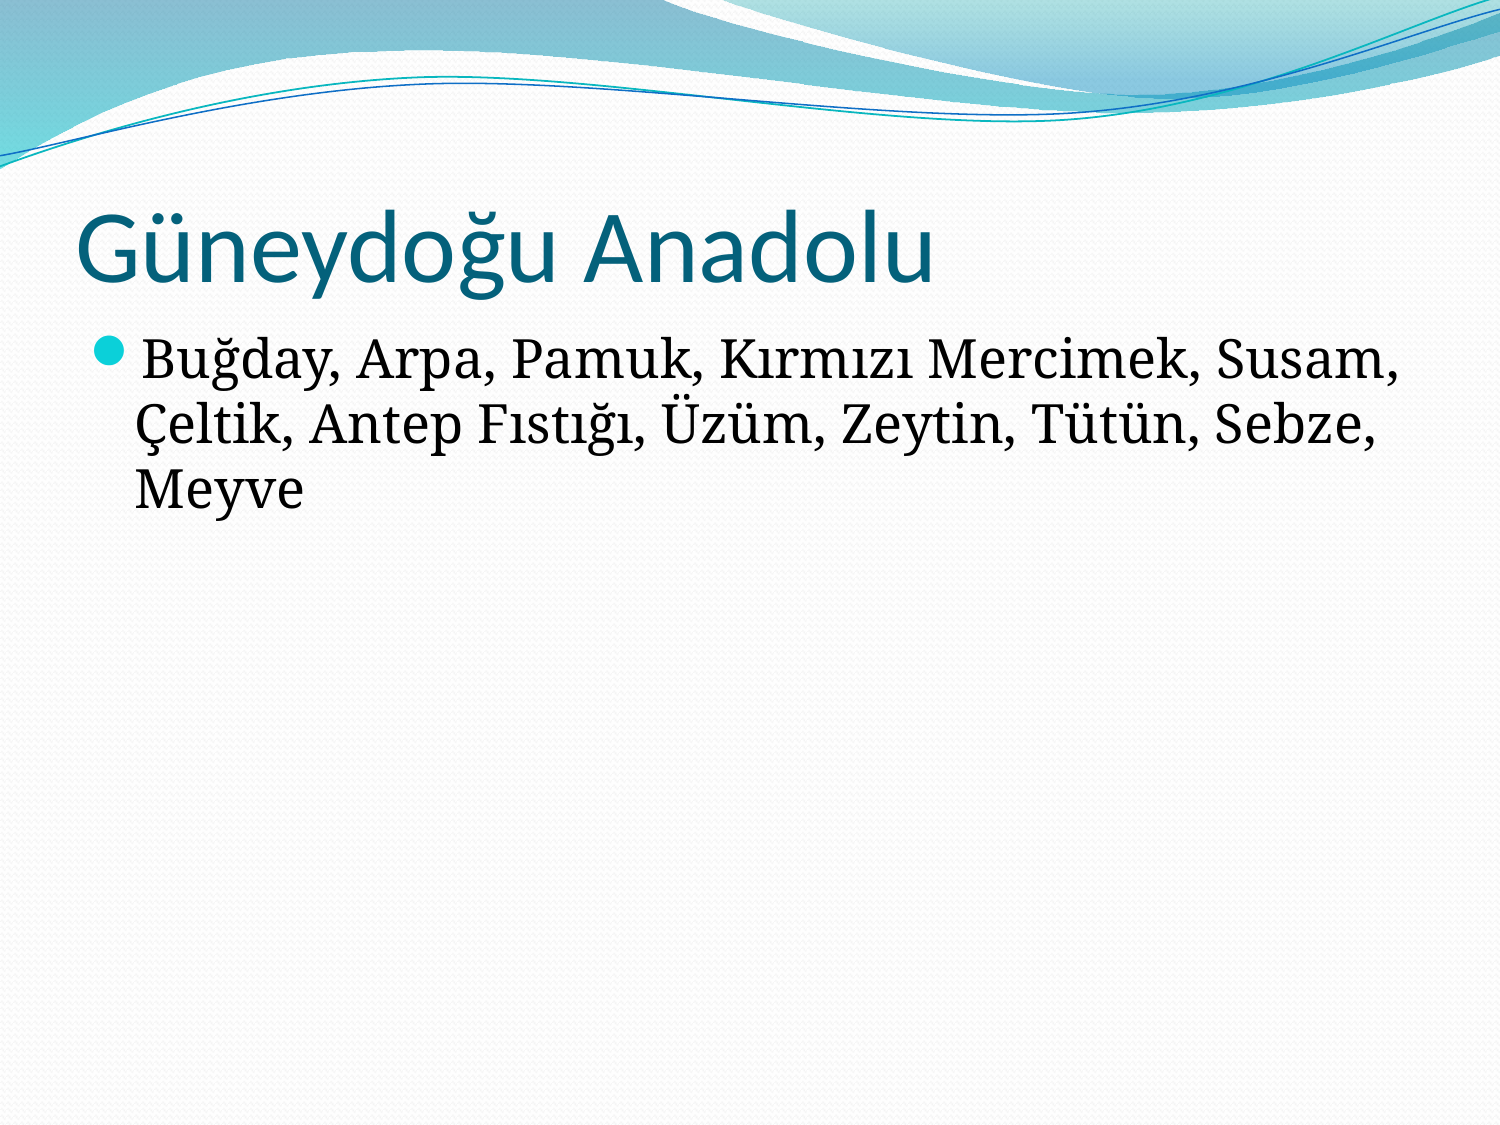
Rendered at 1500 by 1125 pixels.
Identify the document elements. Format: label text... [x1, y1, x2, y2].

title Güneydoğu Anadolu [75, 115, 1425, 303]
list Buğday, Arpa, Pamuk, Kırmızı Mercimek, Susam, Çeltik, Antep Fıstığı, Üzüm, Zeytin, Tütün, Sebze, Meyve [75, 317, 1425, 1038]
